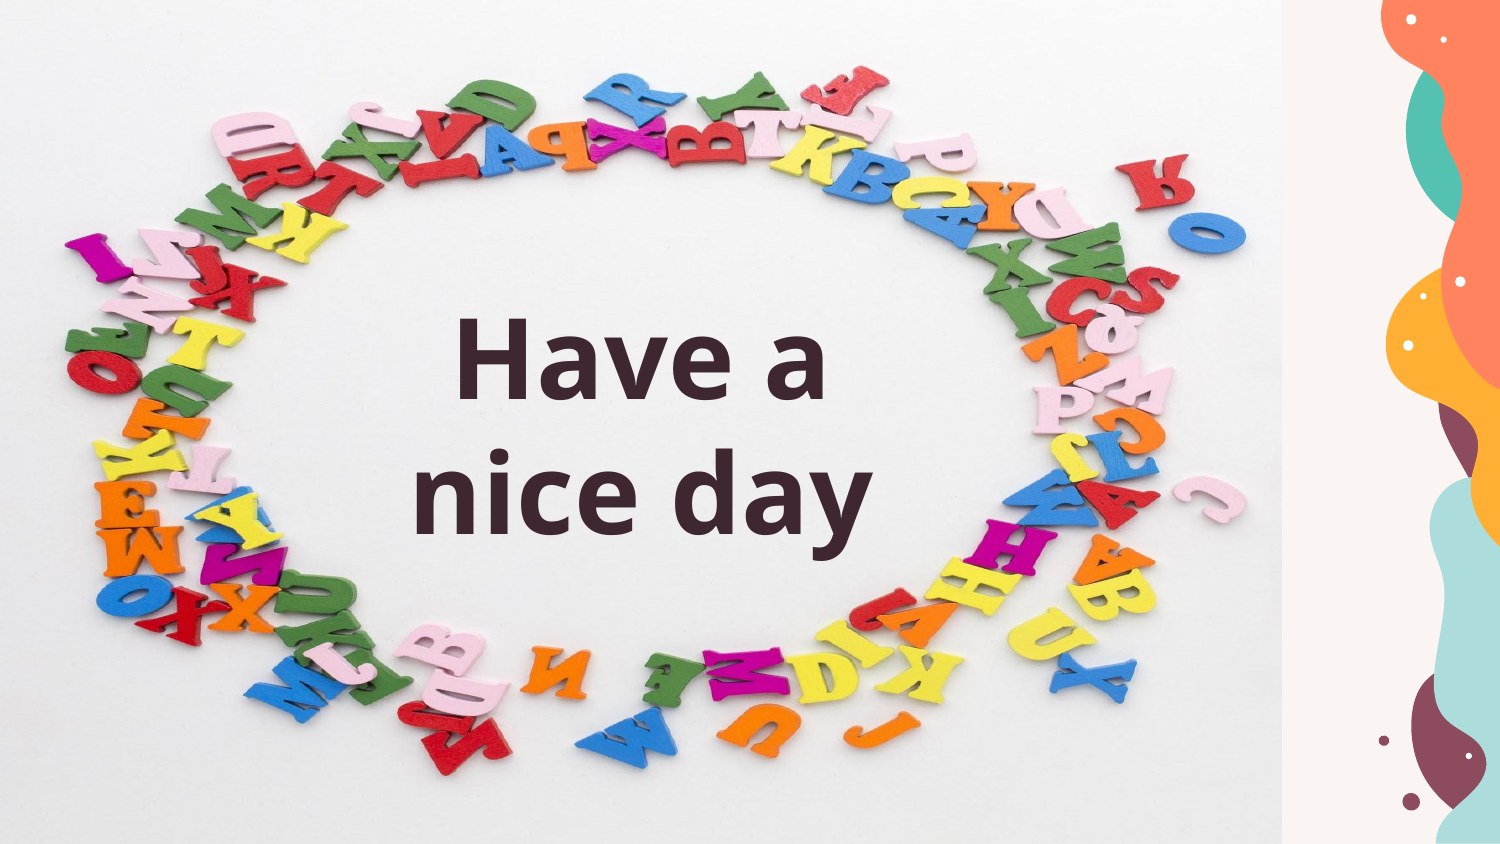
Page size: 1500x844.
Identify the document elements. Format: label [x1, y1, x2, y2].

picture [0, 0, 1283, 844]
